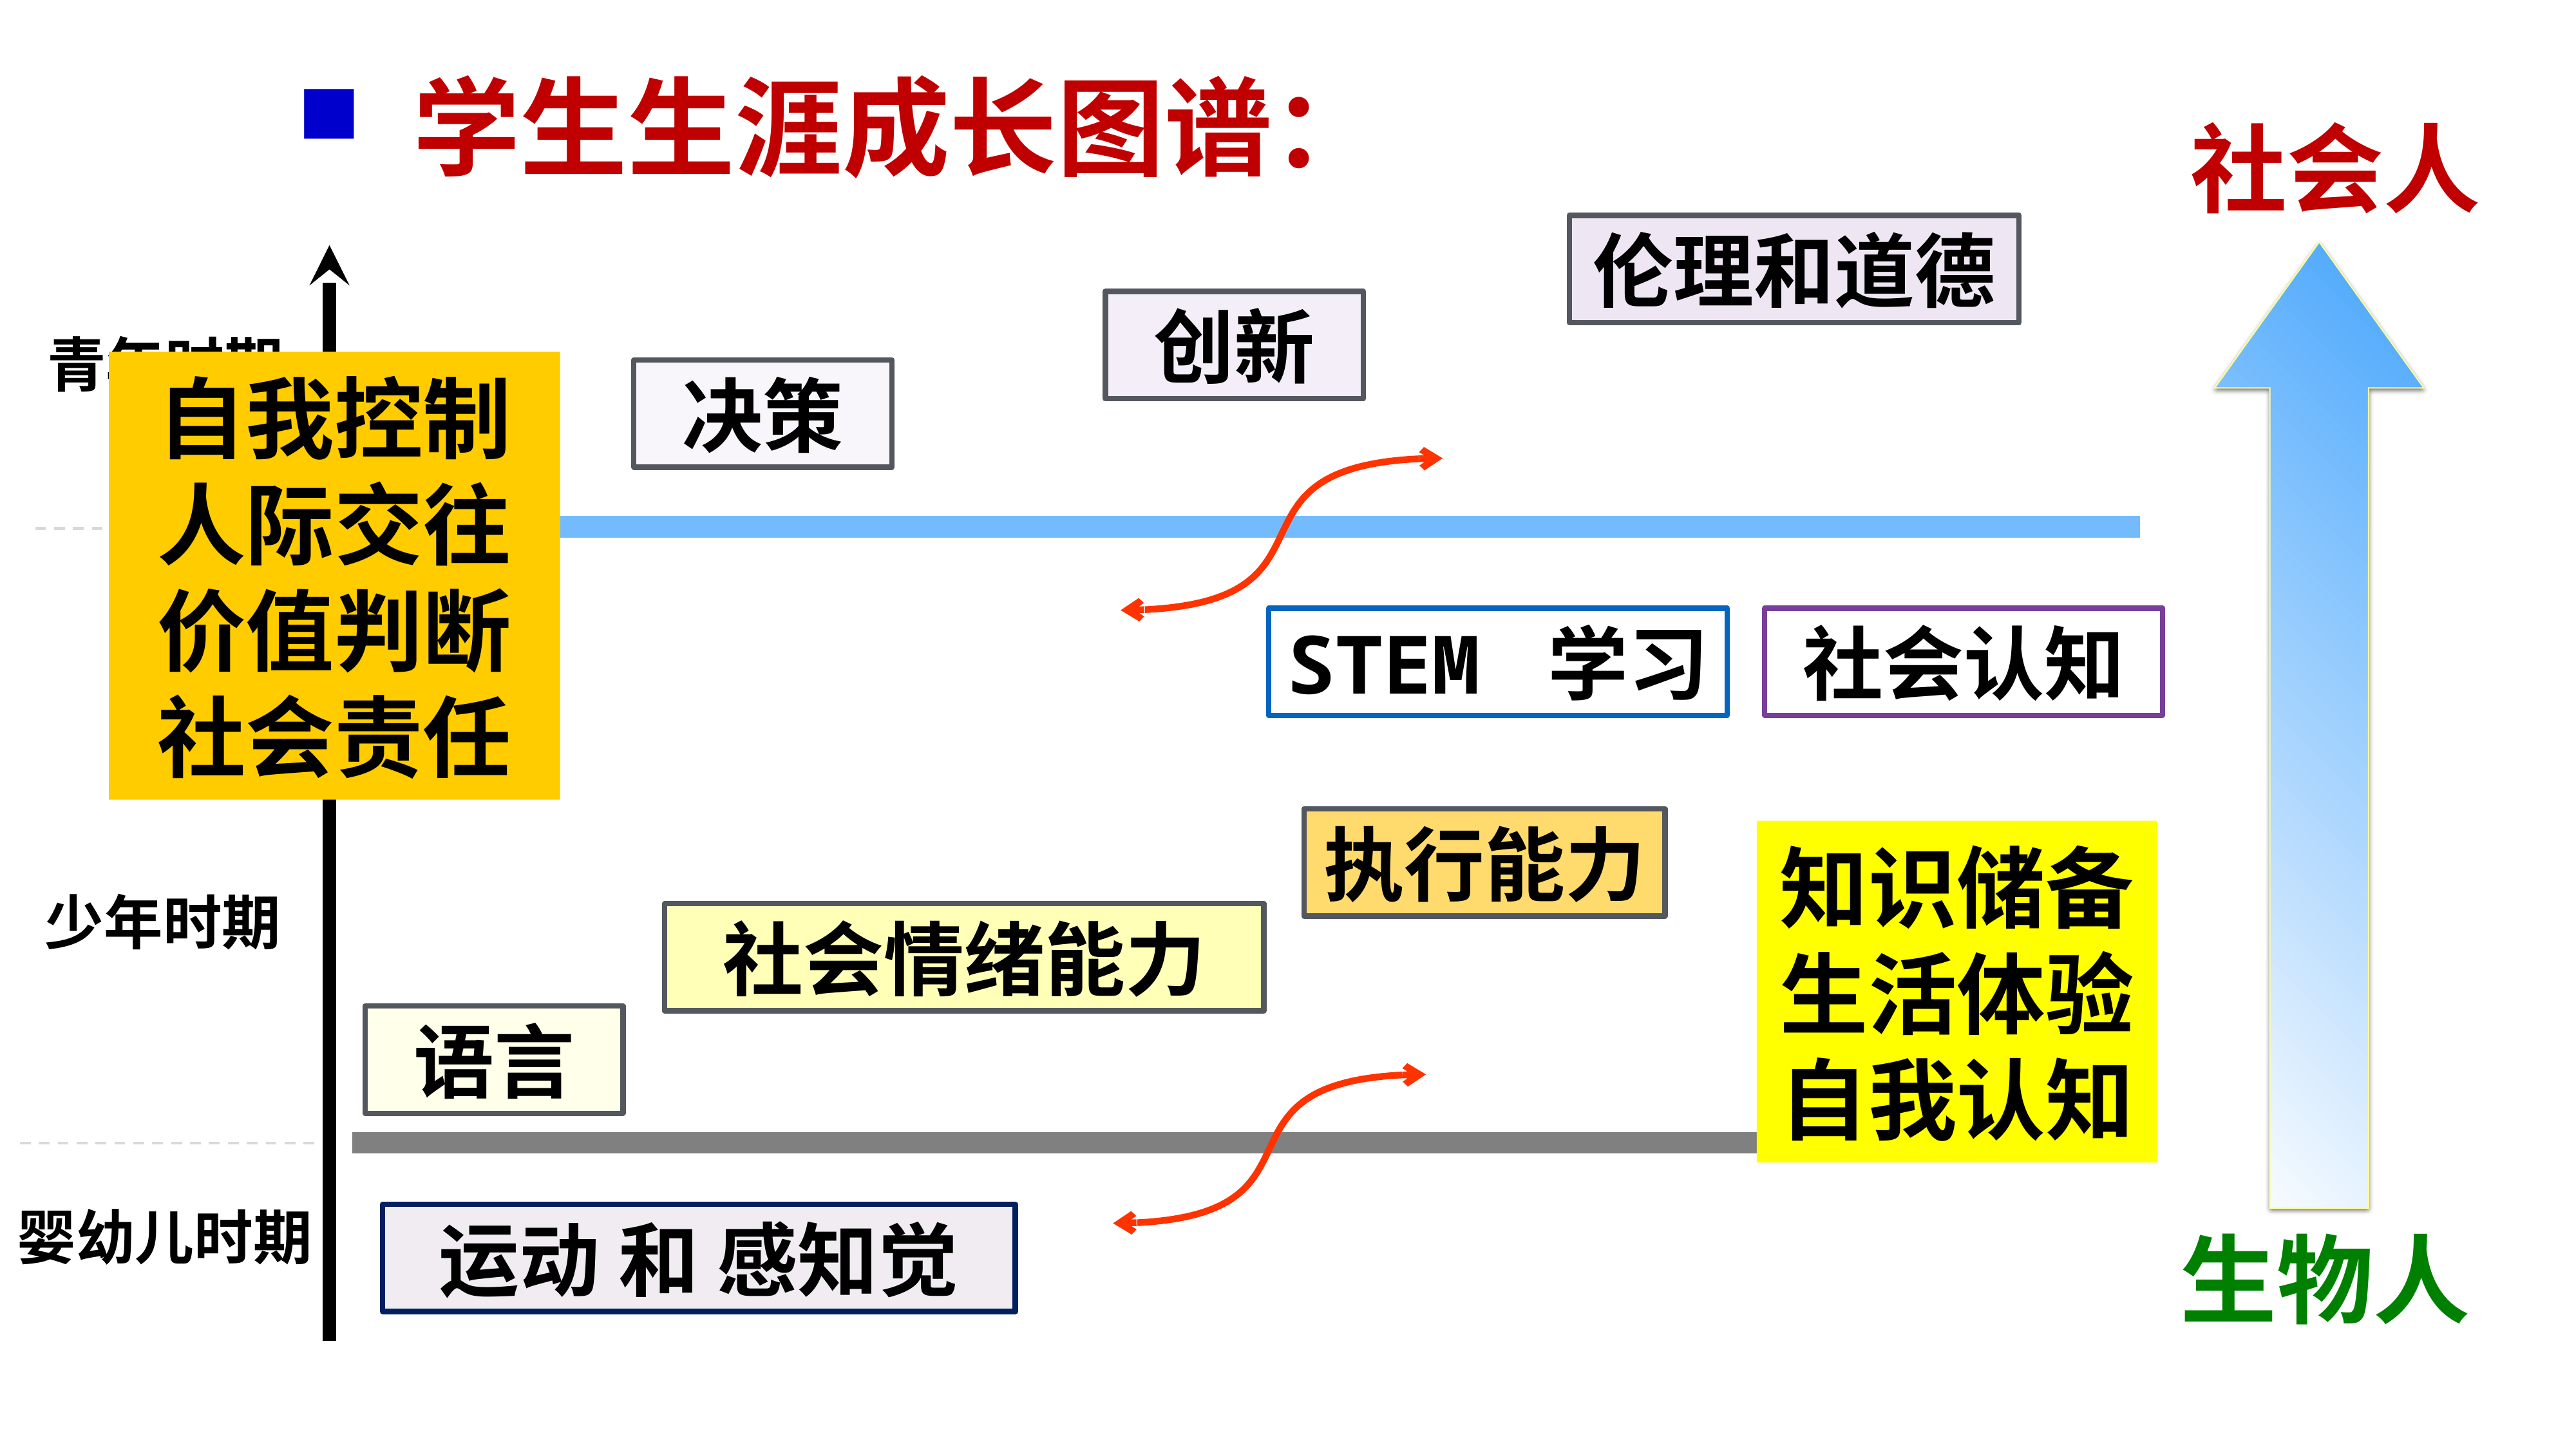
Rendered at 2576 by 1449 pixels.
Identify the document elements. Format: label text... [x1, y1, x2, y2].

text_box 青年时期 [28, 322, 303, 404]
text_box 语言 [364, 1005, 625, 1115]
text_box 运动 和 感知觉 [381, 1203, 1017, 1313]
text_box 婴幼儿时期 [0, 1195, 329, 1277]
text_box 自我控制 人际交往 价值判断 社会责任 [109, 352, 329, 524]
text_box 社会人 [2167, 97, 2504, 236]
text_box 执行能力 [1303, 808, 1666, 917]
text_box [1112, 1074, 1426, 1224]
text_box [1120, 458, 1443, 611]
text_box 决策 [632, 359, 893, 468]
text_box 少年时期 [26, 880, 300, 962]
text_box 生物人 [2157, 1208, 2493, 1347]
text_box 知识储备 生活体验 自我认知 [1756, 820, 2157, 1163]
text_box 自我控制 人际交往 价值判断 社会责任 [332, 352, 560, 800]
text_box STEM 学习 [1267, 607, 1728, 717]
text_box 创新 [1104, 290, 1365, 400]
text_box 社会情绪能力 [663, 902, 1265, 1012]
text_box [2214, 242, 2424, 1208]
text_box 自我控制 人际交往 价值判断 社会责任 [109, 532, 329, 800]
text_box 社会认知 [1763, 607, 2164, 717]
text_box 学生生涯成长图谱： [275, 47, 2429, 204]
text_box 伦理和道德 [1568, 214, 2020, 324]
